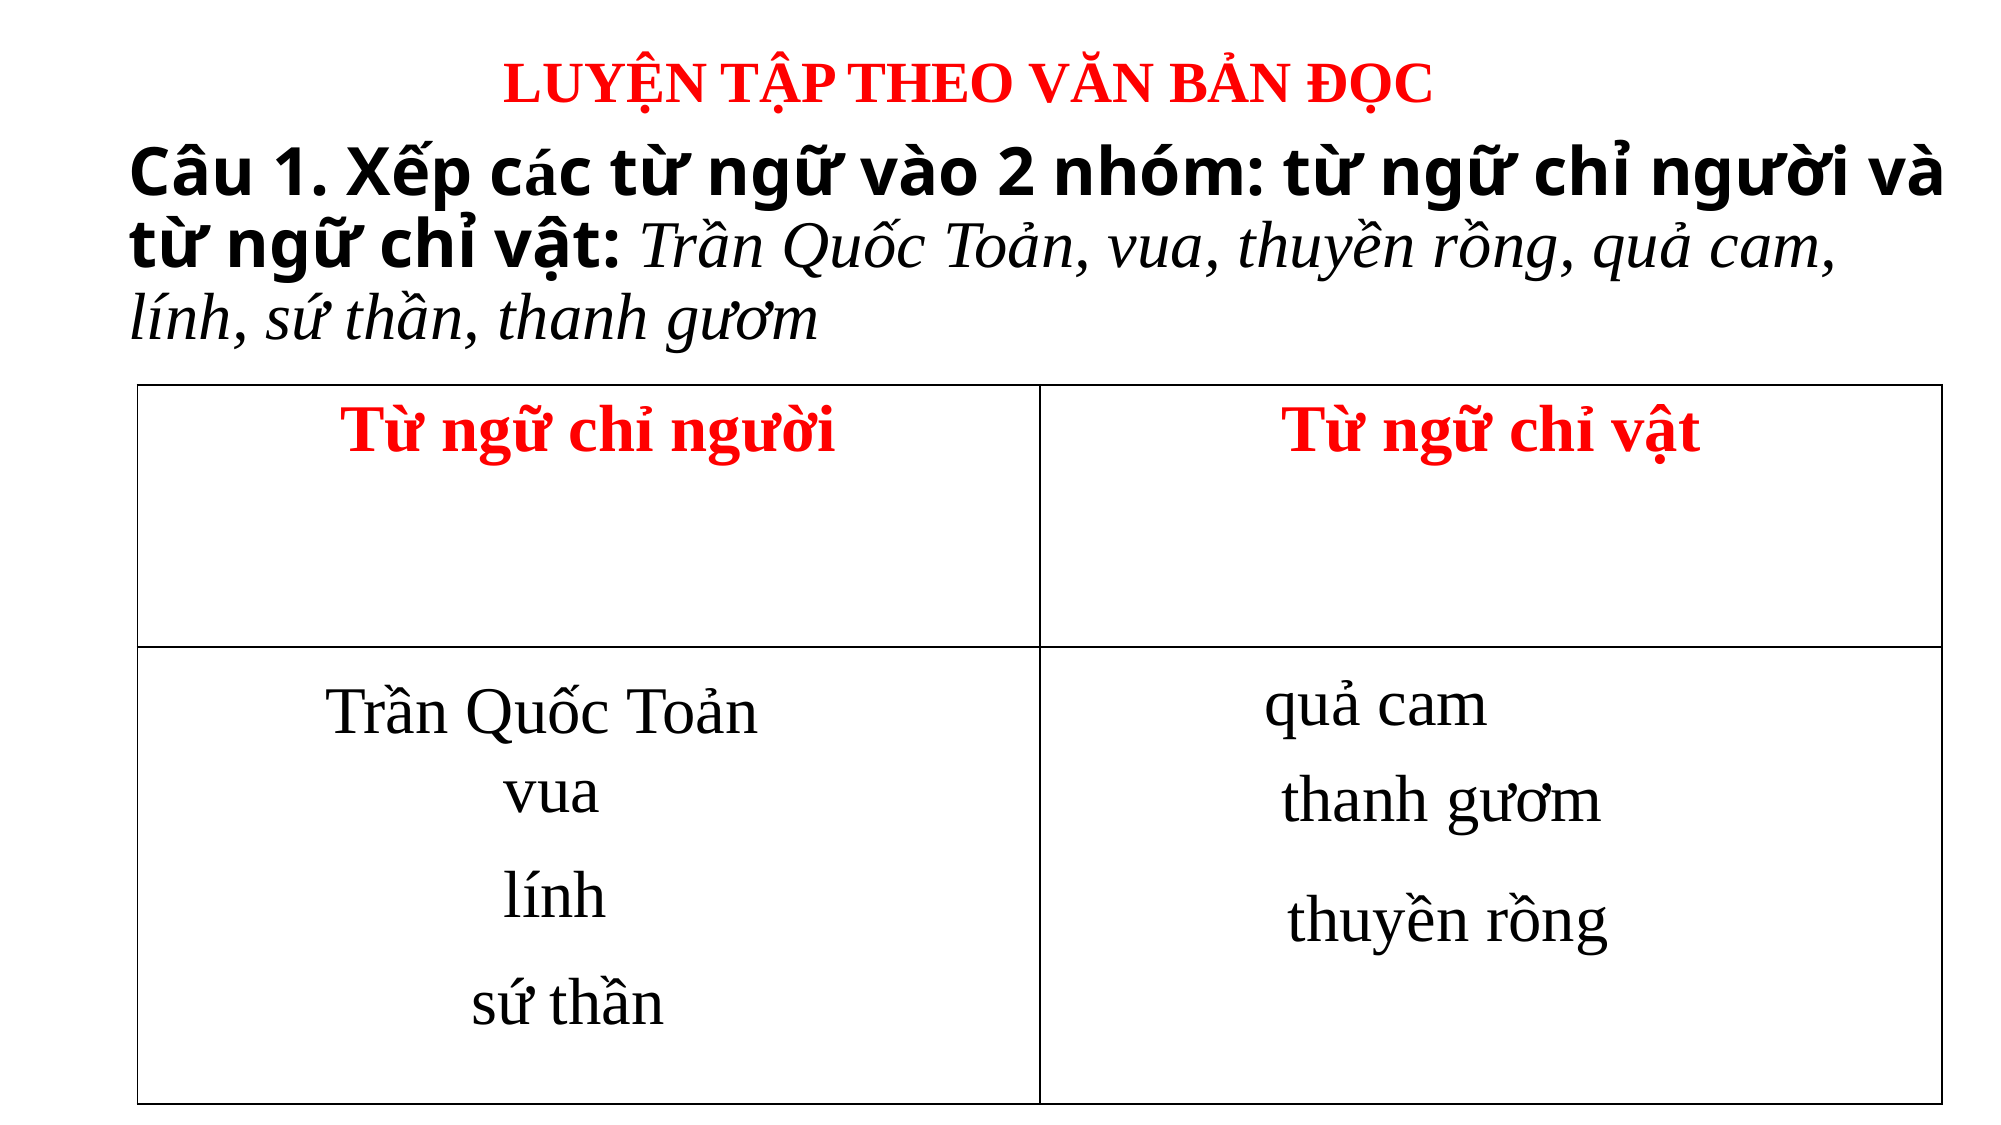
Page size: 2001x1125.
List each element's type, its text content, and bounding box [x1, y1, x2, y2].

table_header Từ ngữ chỉ người [138, 386, 1039, 646]
text_box quả cam [1249, 651, 1850, 746]
text_box Trần Quốc Toản [310, 658, 911, 754]
text_box sứ thần [456, 950, 835, 1046]
title Câu 1. Xếp các từ ngữ vào 2 nhóm: từ ngữ chỉ người và từ ngữ chỉ vật: Trần Quốc Toản, vua, thuyền rồng, quả cam, lính, sứ thần, thanh gươm [113, 177, 1967, 395]
table_cell [138, 648, 1039, 1103]
table_cell [1041, 648, 1941, 1103]
text_box LUYỆN TẬP THEO VĂN BẢN ĐỌC [389, 0, 1550, 135]
text_box vua [488, 738, 868, 834]
text_box thanh gươm [1249, 747, 1850, 842]
text_box thuyền rồng [1272, 867, 1873, 963]
text_box lính [488, 843, 868, 938]
table_header Từ ngữ chỉ vật [1041, 386, 1941, 646]
